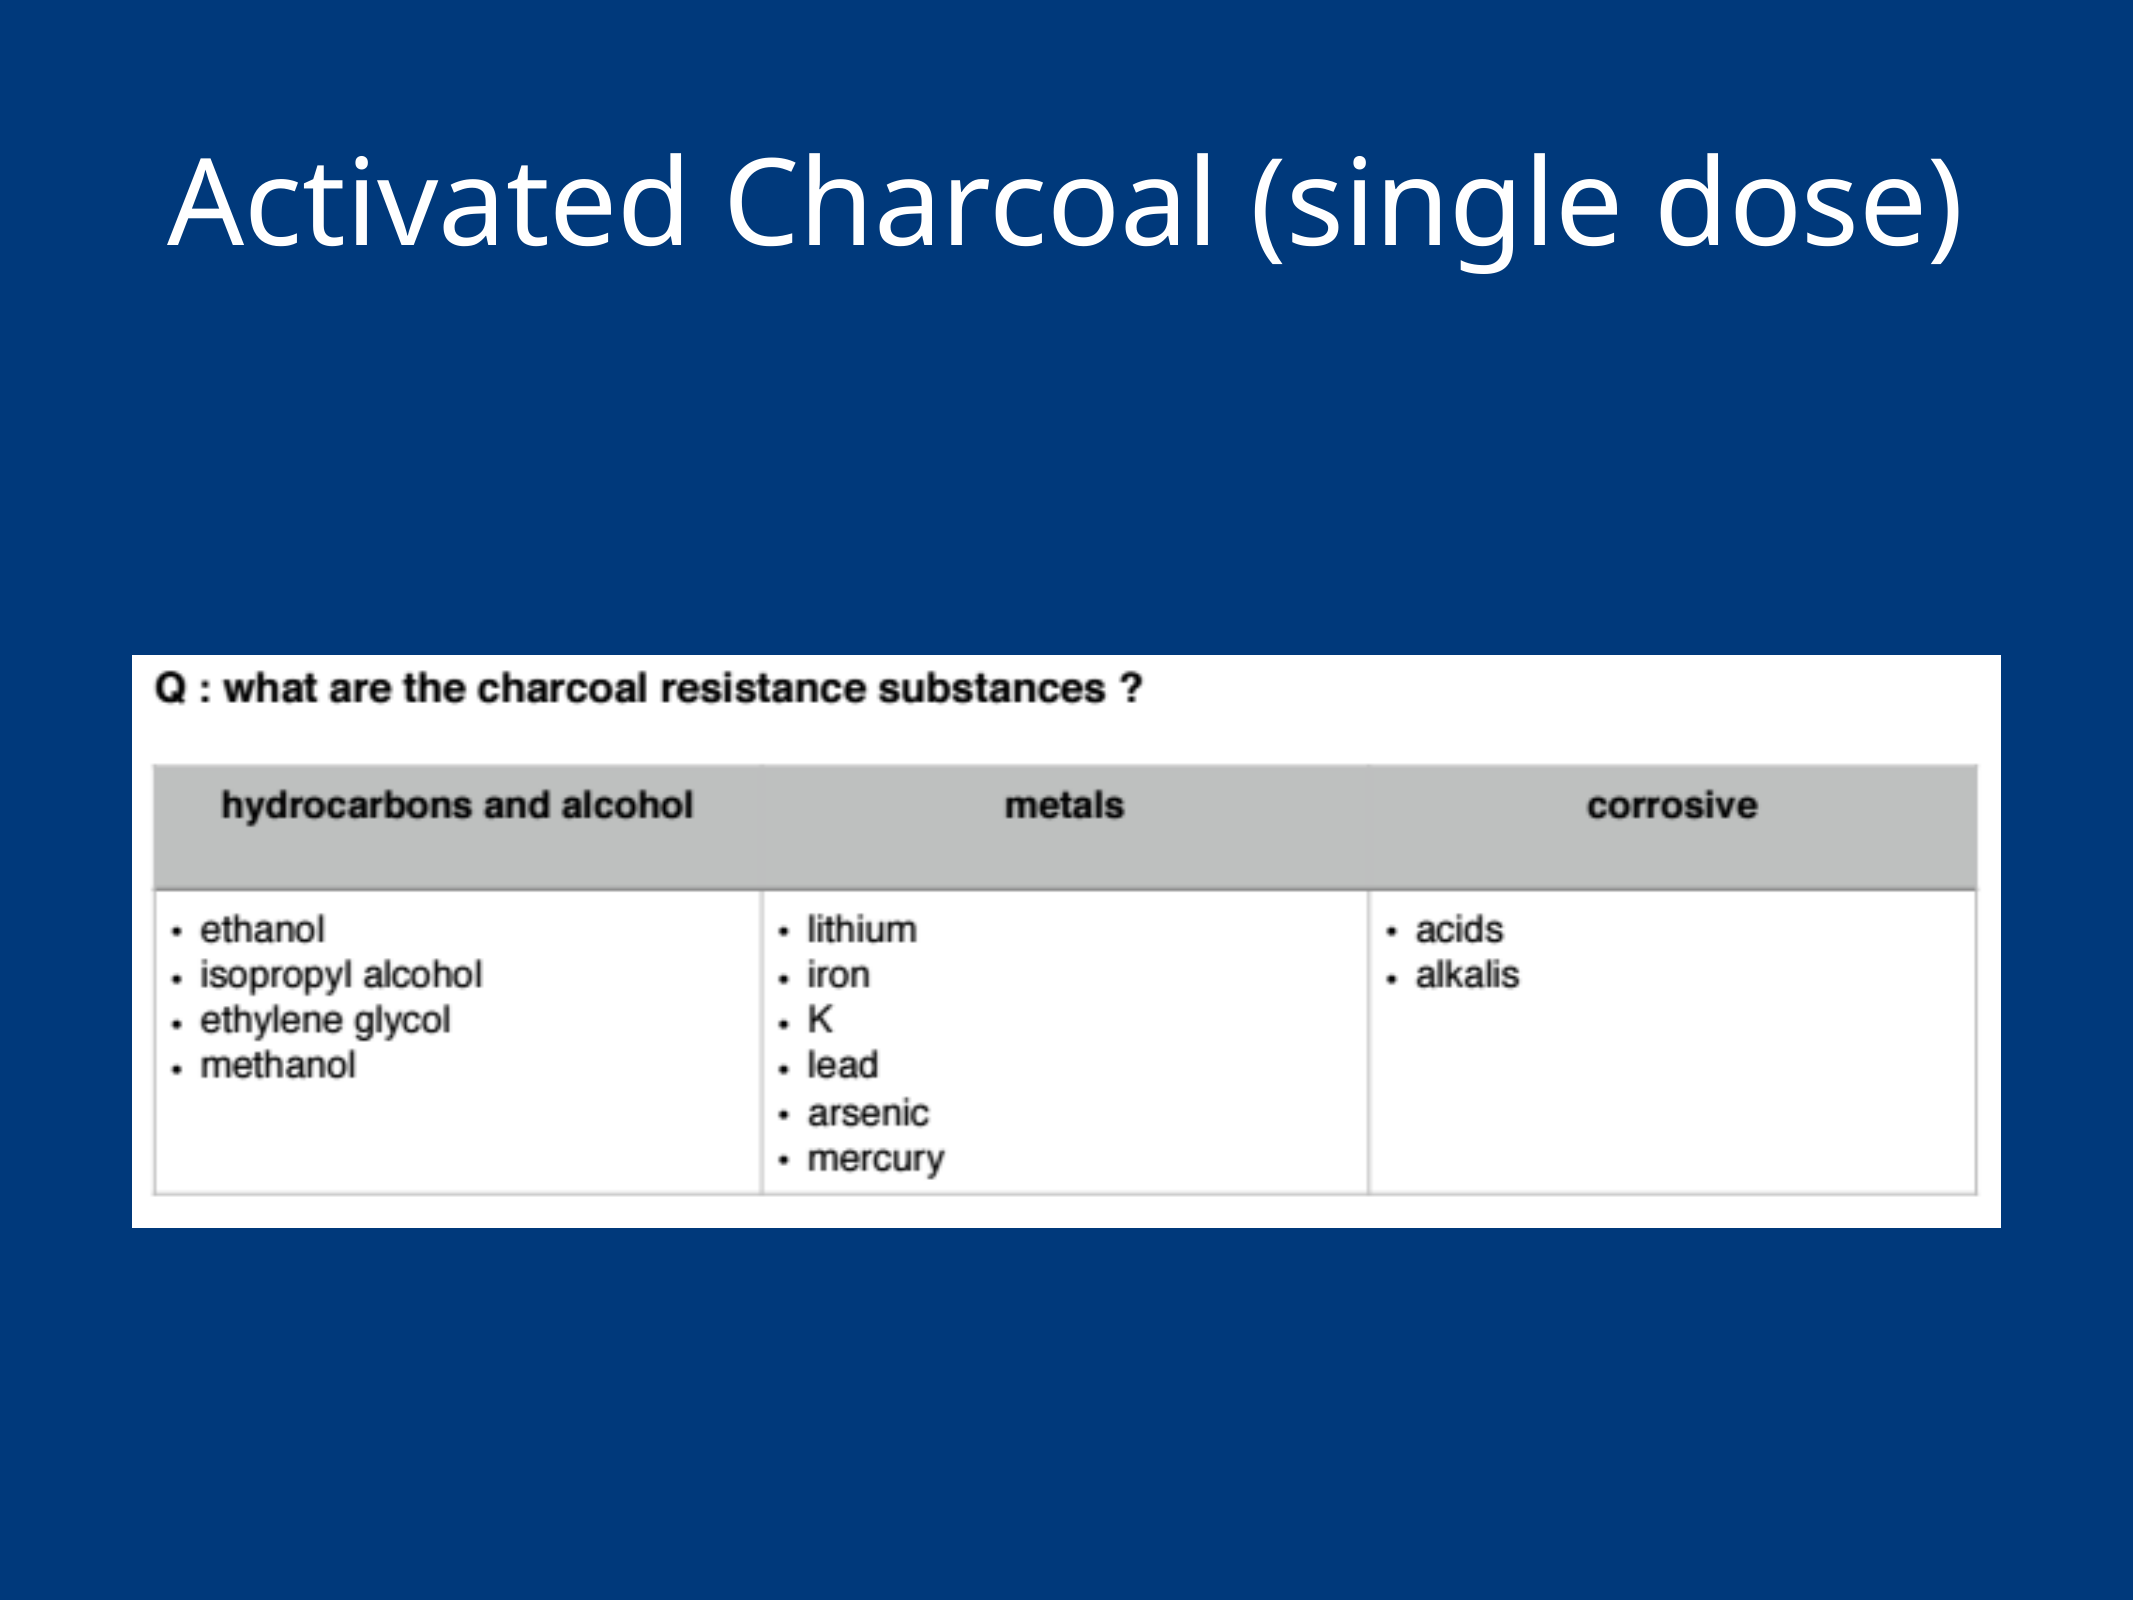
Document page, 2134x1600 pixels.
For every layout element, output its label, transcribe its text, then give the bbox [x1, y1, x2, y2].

picture [131, 655, 2002, 1228]
title Activated Charcoal (single dose) [155, 66, 1978, 328]
